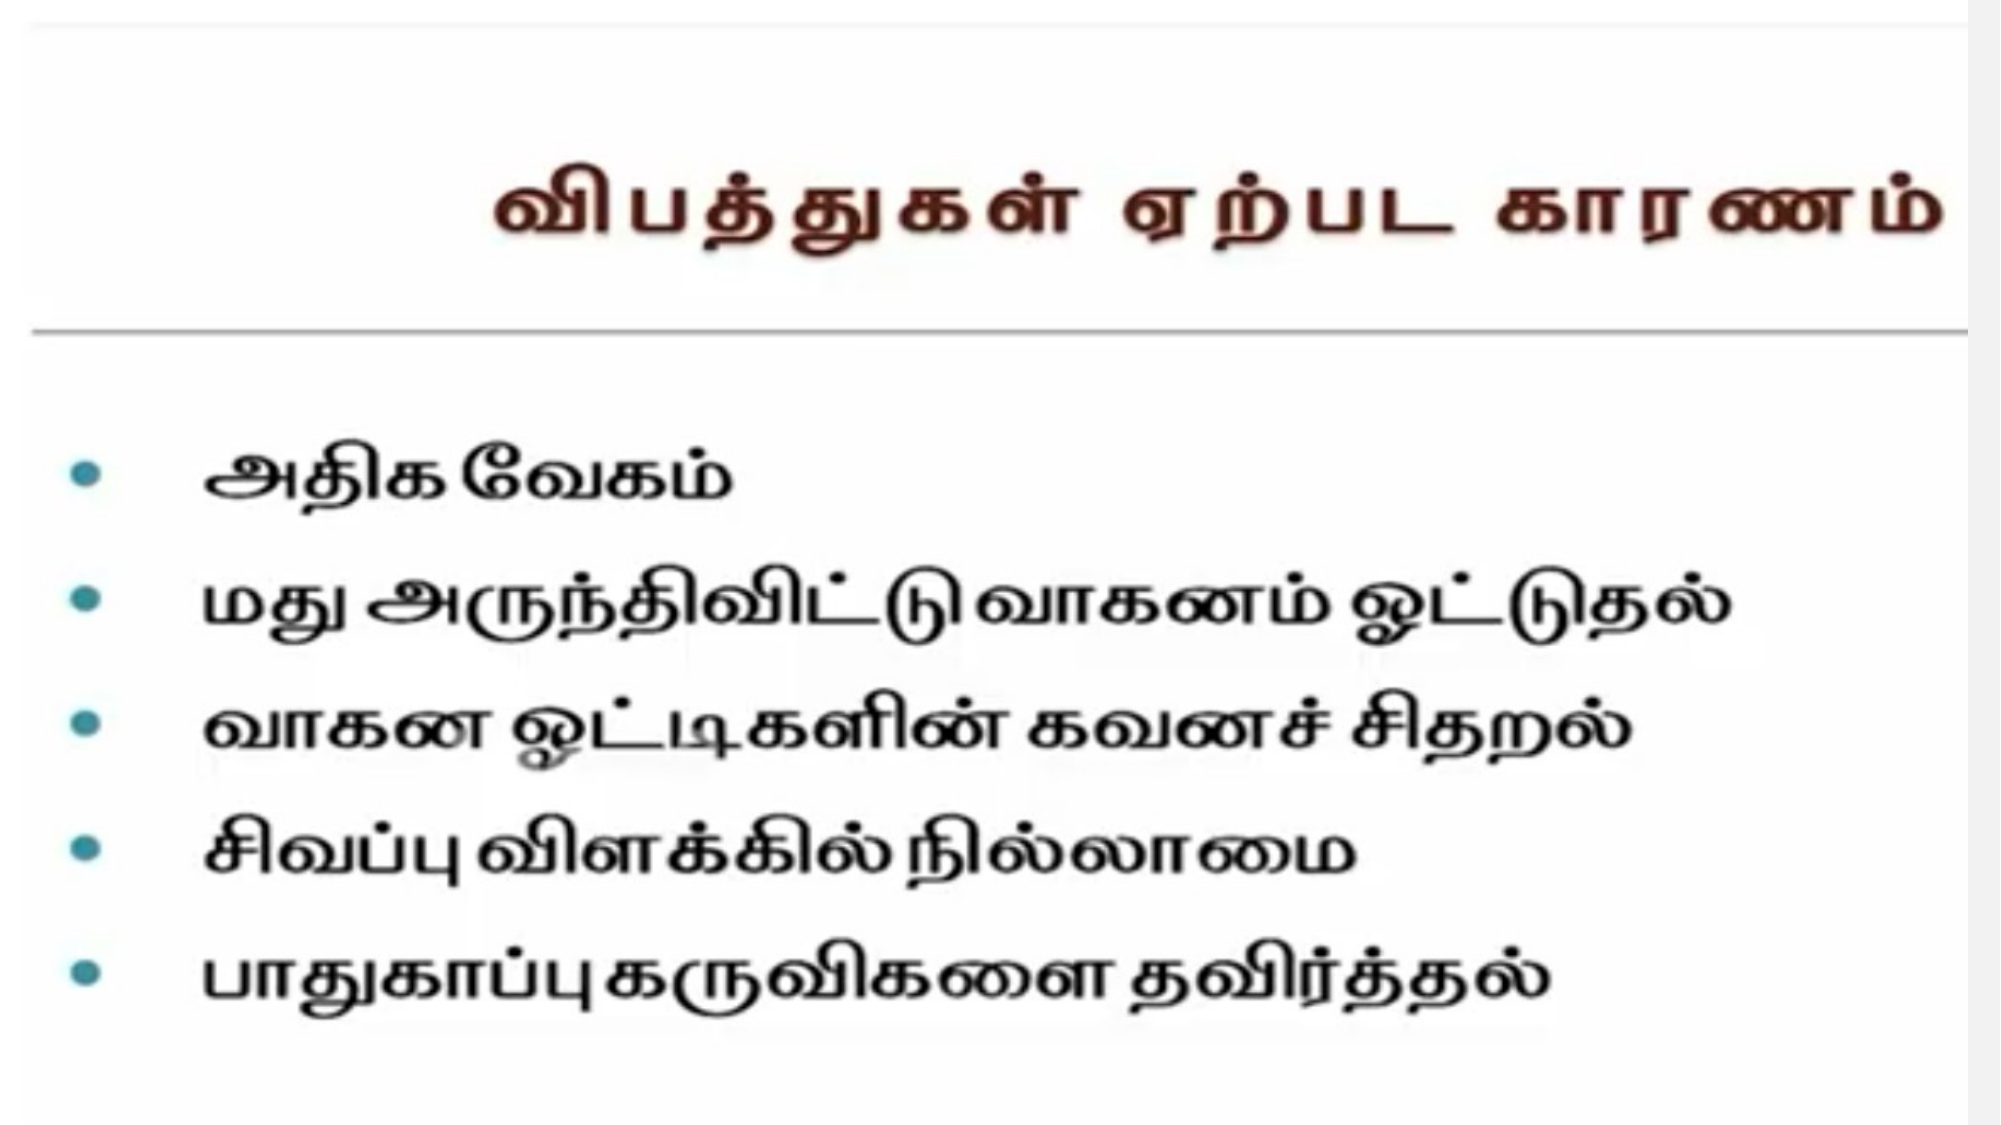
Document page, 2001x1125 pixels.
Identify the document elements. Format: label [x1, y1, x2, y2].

list [0, 0, 1968, 1125]
